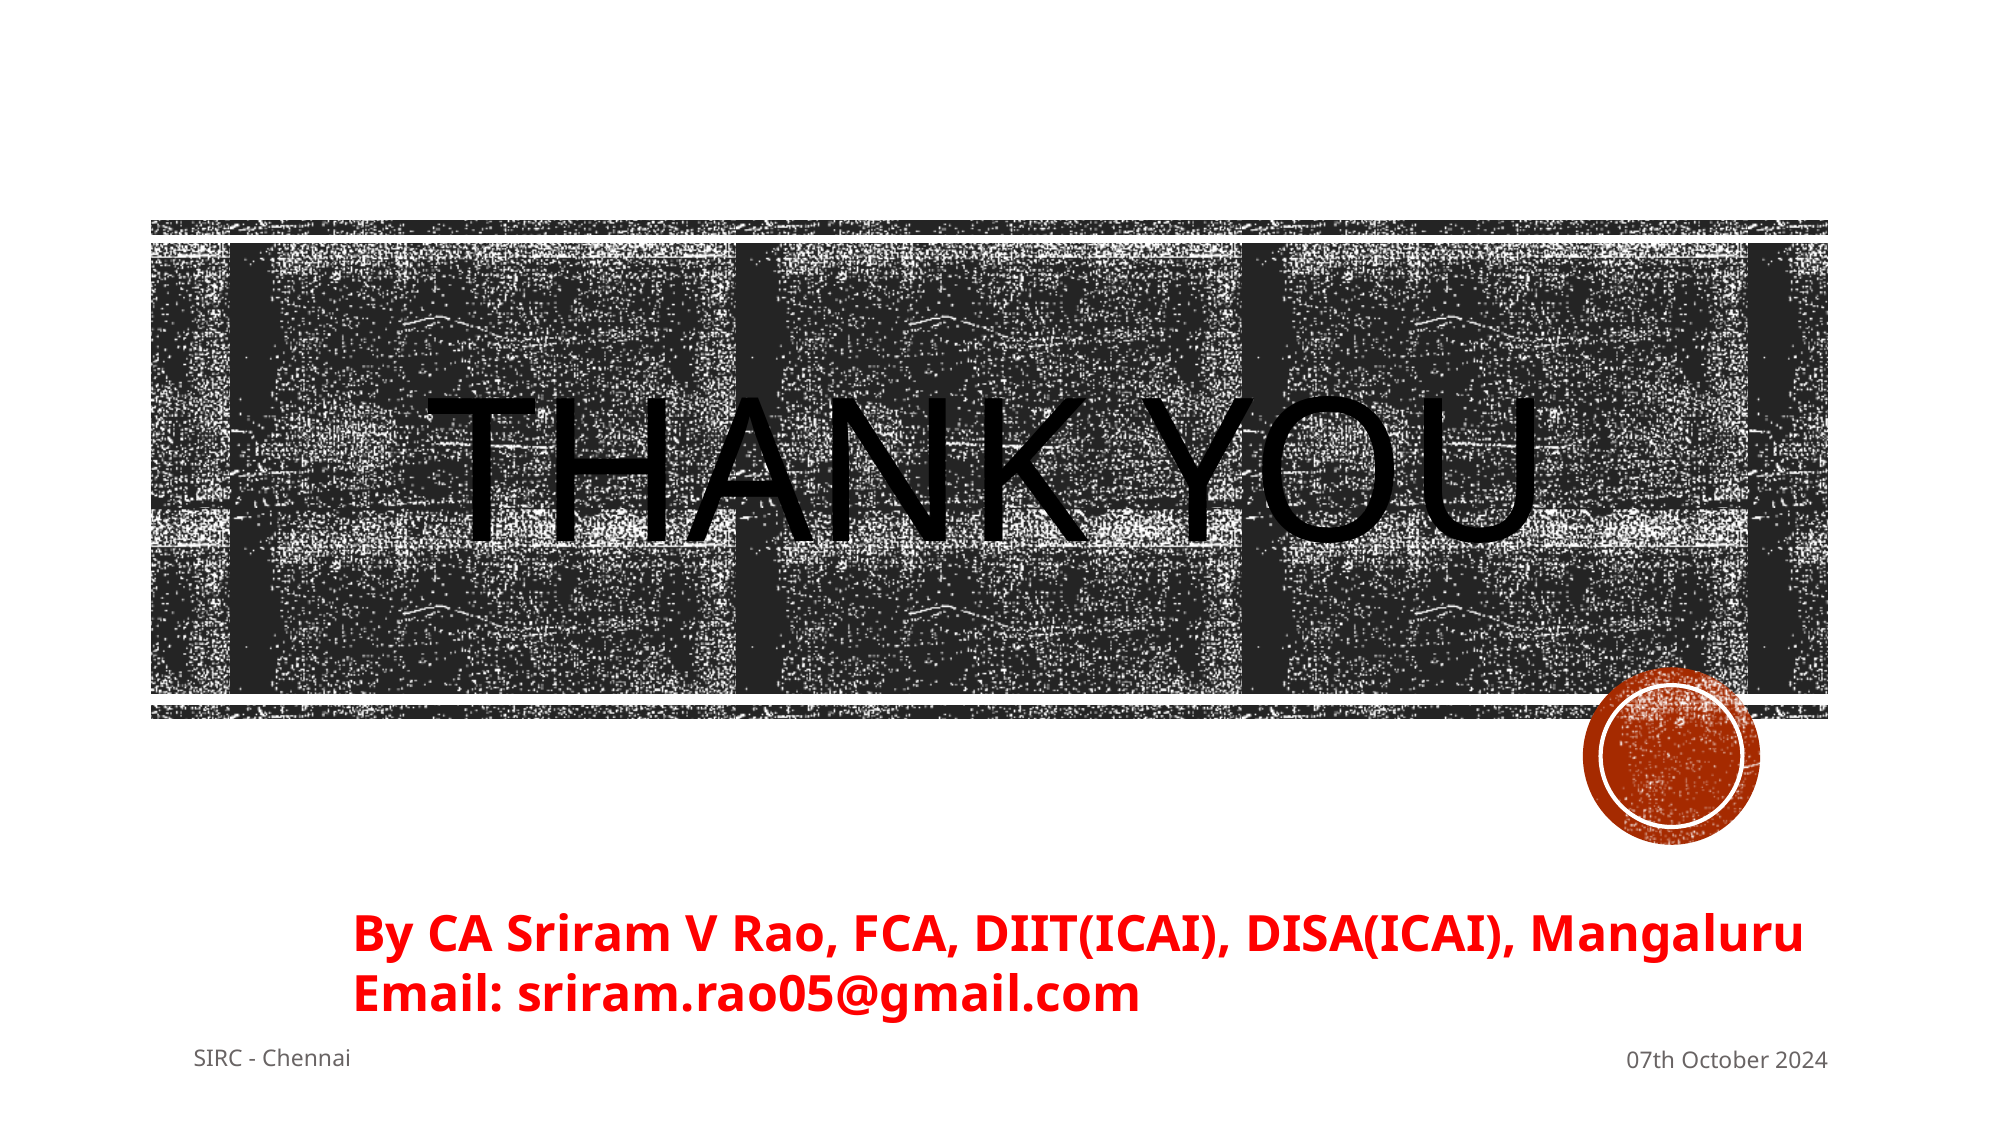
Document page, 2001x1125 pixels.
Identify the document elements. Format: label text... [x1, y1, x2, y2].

footer SIRC - Chennai [178, 1028, 1217, 1089]
title THANK YOU [172, 234, 1808, 733]
text_box By CA Sriram V Rao, FCA, DIIT(ICAI), DISA(ICAI), Mangaluru Email: sriram.rao05@gmail.com [337, 894, 1913, 1029]
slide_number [1306, 1029, 1844, 1089]
